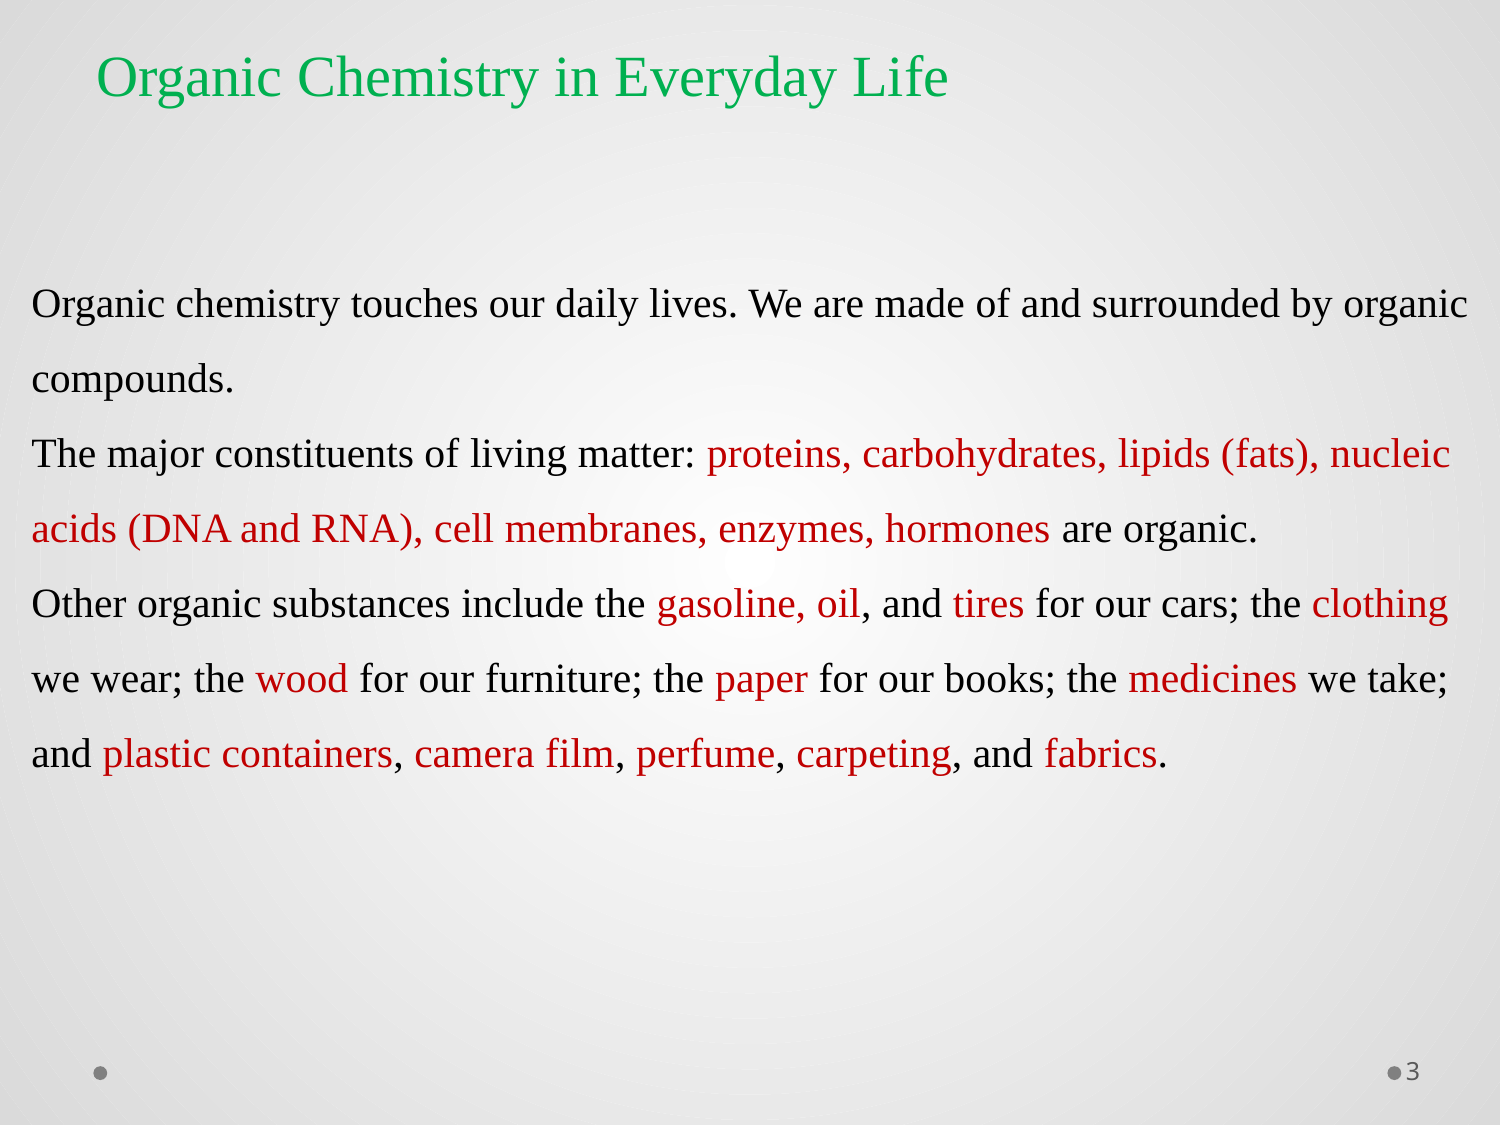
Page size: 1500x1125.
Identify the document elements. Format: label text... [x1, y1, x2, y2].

slide_number 3 [1401, 1042, 1494, 1103]
text_box Organic Chemistry in Everyday Life [81, 30, 965, 116]
text_box Organic chemistry touches our daily lives. We are made of and surrounded by organic compounds. The major constituents of living matter: proteins, carbohydrates, lipids (fats), nucleic acids (DNA and RNA), cell membranes, enzymes, hormones are organic. Other organic substances include the gasoline, oil, and tires for our cars; the clothing we wear; the wood for our furniture; the paper for our books; the medicines we take; and plastic containers, camera film, perfume, carpeting, and fabrics. [16, 243, 1498, 784]
